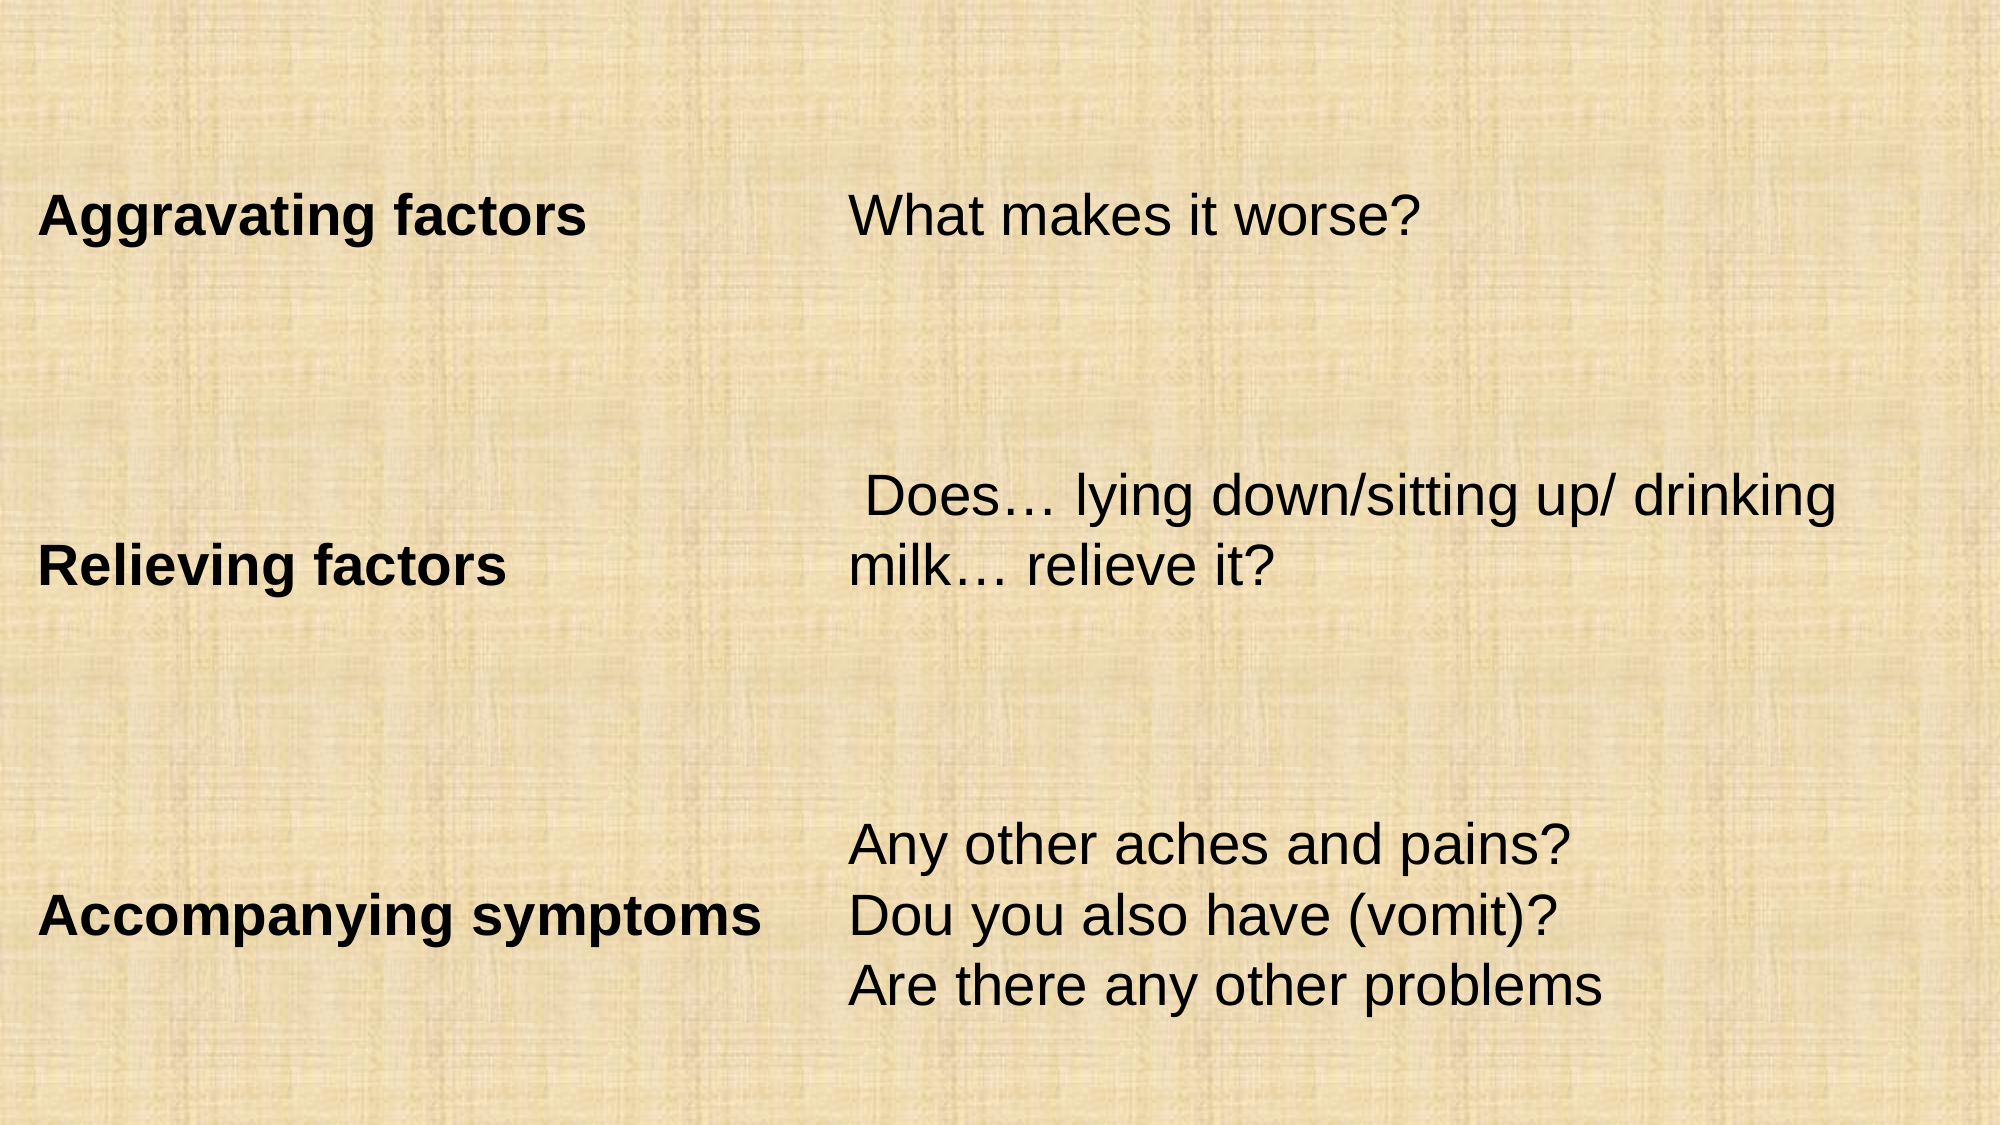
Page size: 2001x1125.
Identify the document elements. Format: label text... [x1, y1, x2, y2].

text_box What makes it worse? Does… lying down/sitting up/ drinking milk… relieve it? Any other aches and pains? Dou you also have (vomit)? Are there any other problems [833, 169, 1975, 1024]
text_box Aggravating factors Relieving factors Accompanying symptoms [22, 169, 833, 954]
